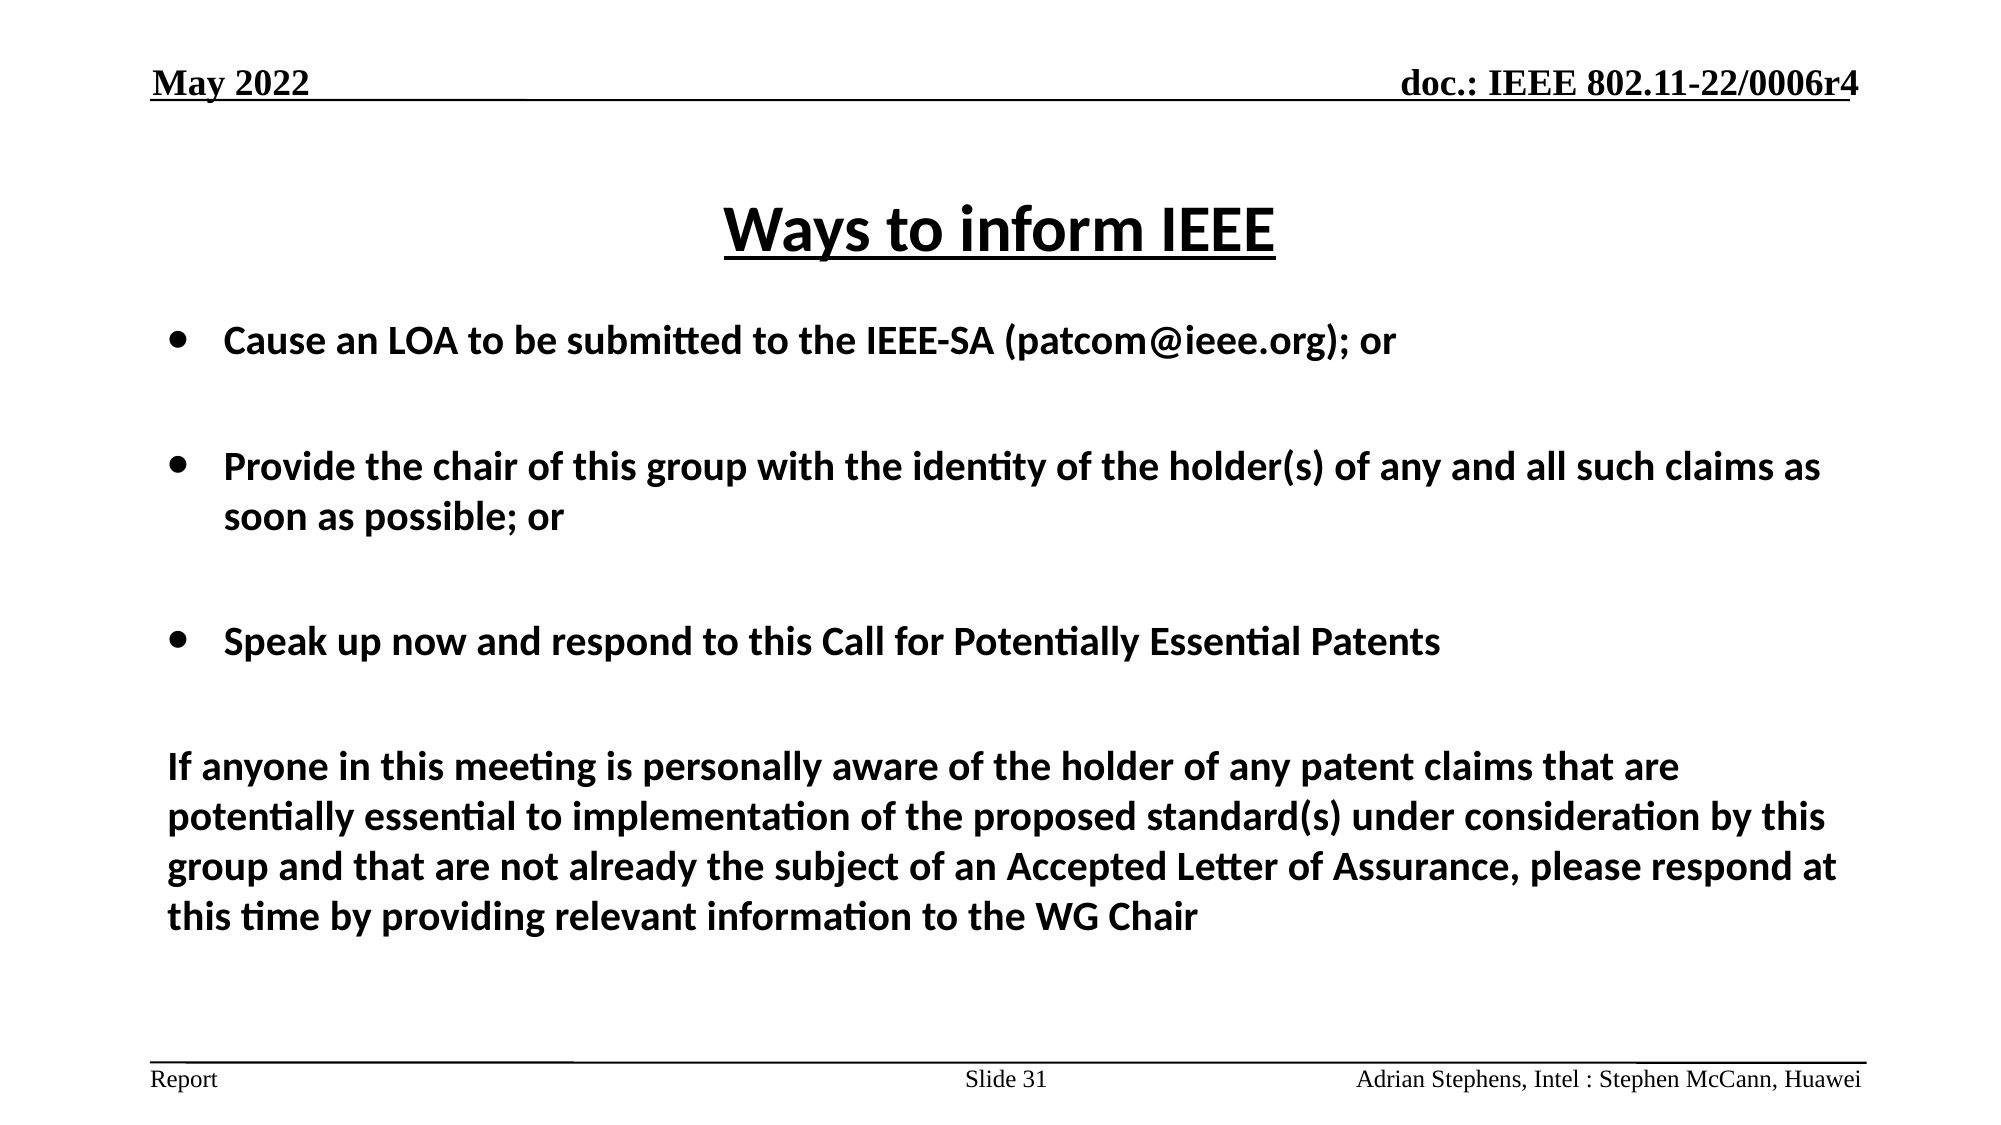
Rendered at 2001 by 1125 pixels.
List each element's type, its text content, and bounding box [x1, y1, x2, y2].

title Ways to inform IEEE [362, 143, 1638, 305]
list Cause an LOA to be submitted to the IEEE-SA (patcom@ieee.org); or Provide the chair of this group with the identity of the holder(s) of any and all such claims as soon as possible; or Speak up now and respond to this Call for Potentially Essential Patents If anyone in this meeting is personally aware of the holder of any patent claims that are potentially essential to implementation of the proposed standard(s) under consideration by this group and that are not already the subject of an Accepted Letter of Assurance, please respond at this time by providing relevant information to the WG Chair [152, 305, 1863, 1000]
slide_number Slide 31 [962, 1061, 1050, 1093]
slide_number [152, 57, 563, 104]
footer Adrian Stephens, Intel : Stephen McCann, Huawei [1222, 1061, 1863, 1093]
